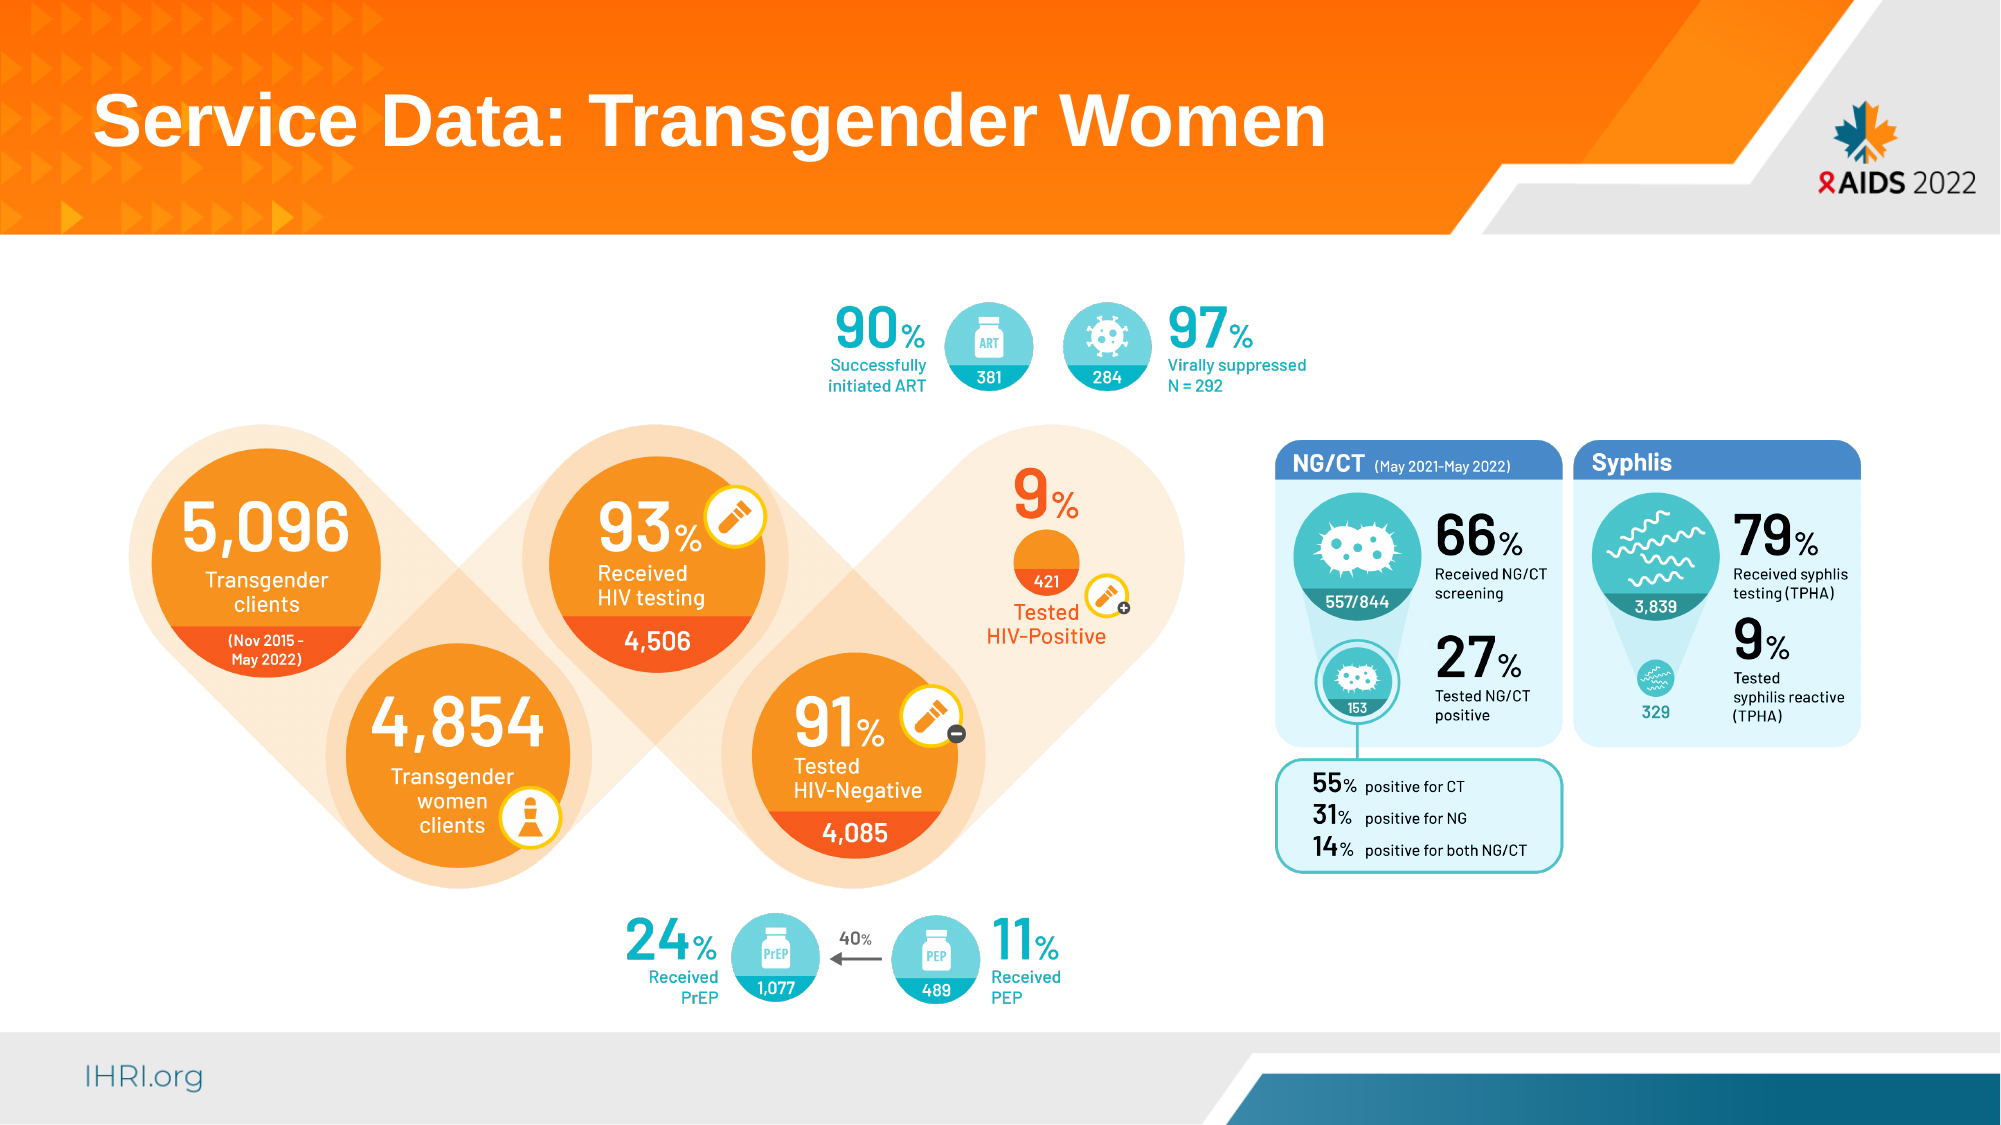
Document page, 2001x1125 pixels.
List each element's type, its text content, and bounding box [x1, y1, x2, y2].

picture [0, 0, 2001, 1125]
title Service Data: Transgender Women [78, 60, 1851, 185]
